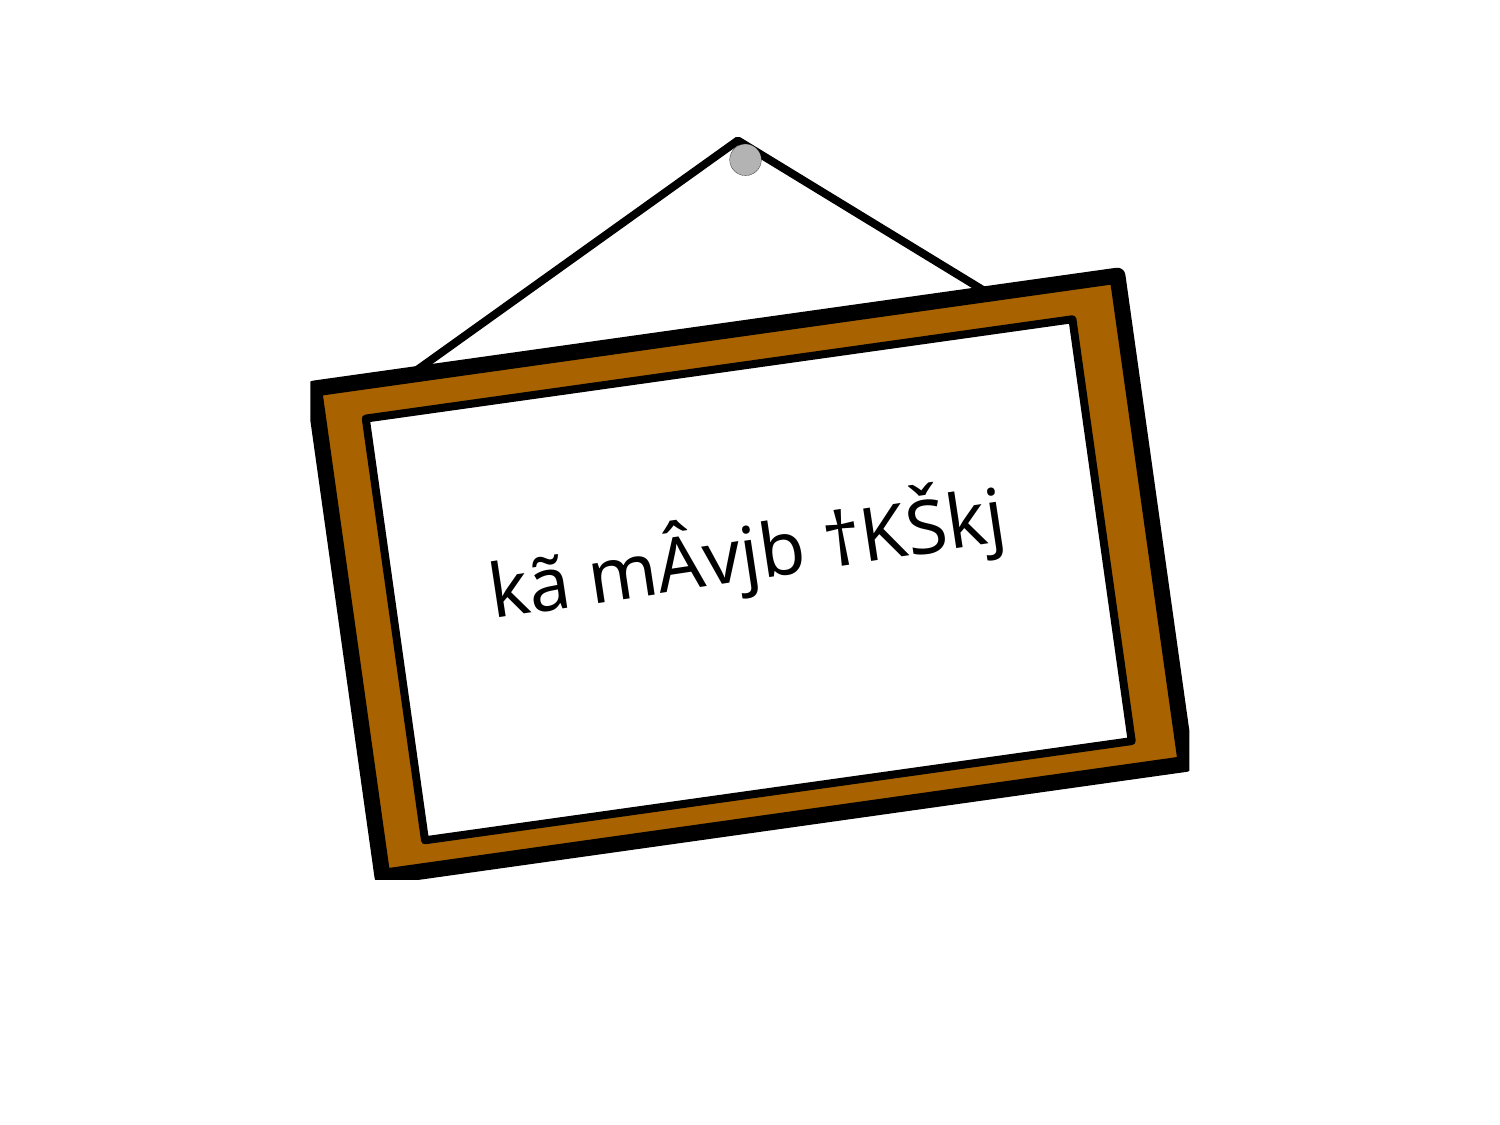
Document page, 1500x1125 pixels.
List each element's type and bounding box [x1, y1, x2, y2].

list [310, 137, 1190, 881]
